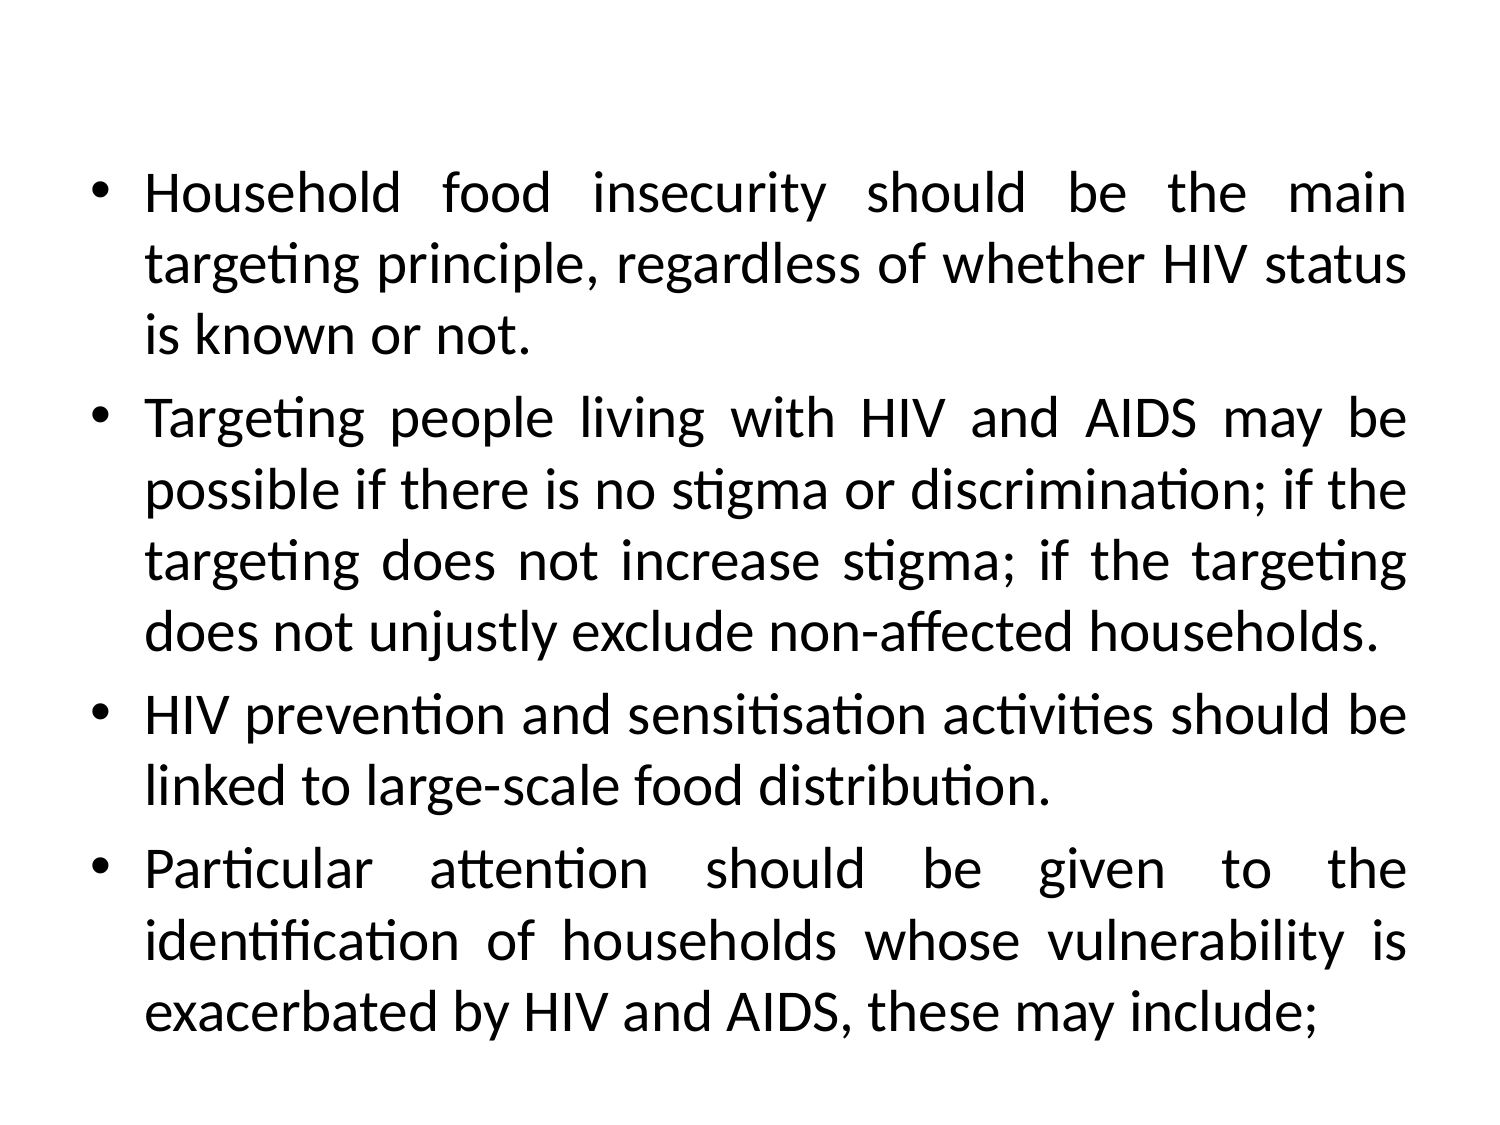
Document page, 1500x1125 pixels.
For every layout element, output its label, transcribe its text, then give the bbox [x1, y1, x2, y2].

list Household food insecurity should be the main targeting principle, regardless of whether HIV status is known or not. Targeting people living with HIV and AIDS may be possible if there is no stigma or discrimination; if the targeting does not increase stigma; if the targeting does not unjustly exclude non-affected households. HIV prevention and sensitisation activities should be linked to large-scale food distribution. Particular attention should be given to the identification of households whose vulnerability is exacerbated by HIV and AIDS, these may include; [75, 62, 1425, 1063]
